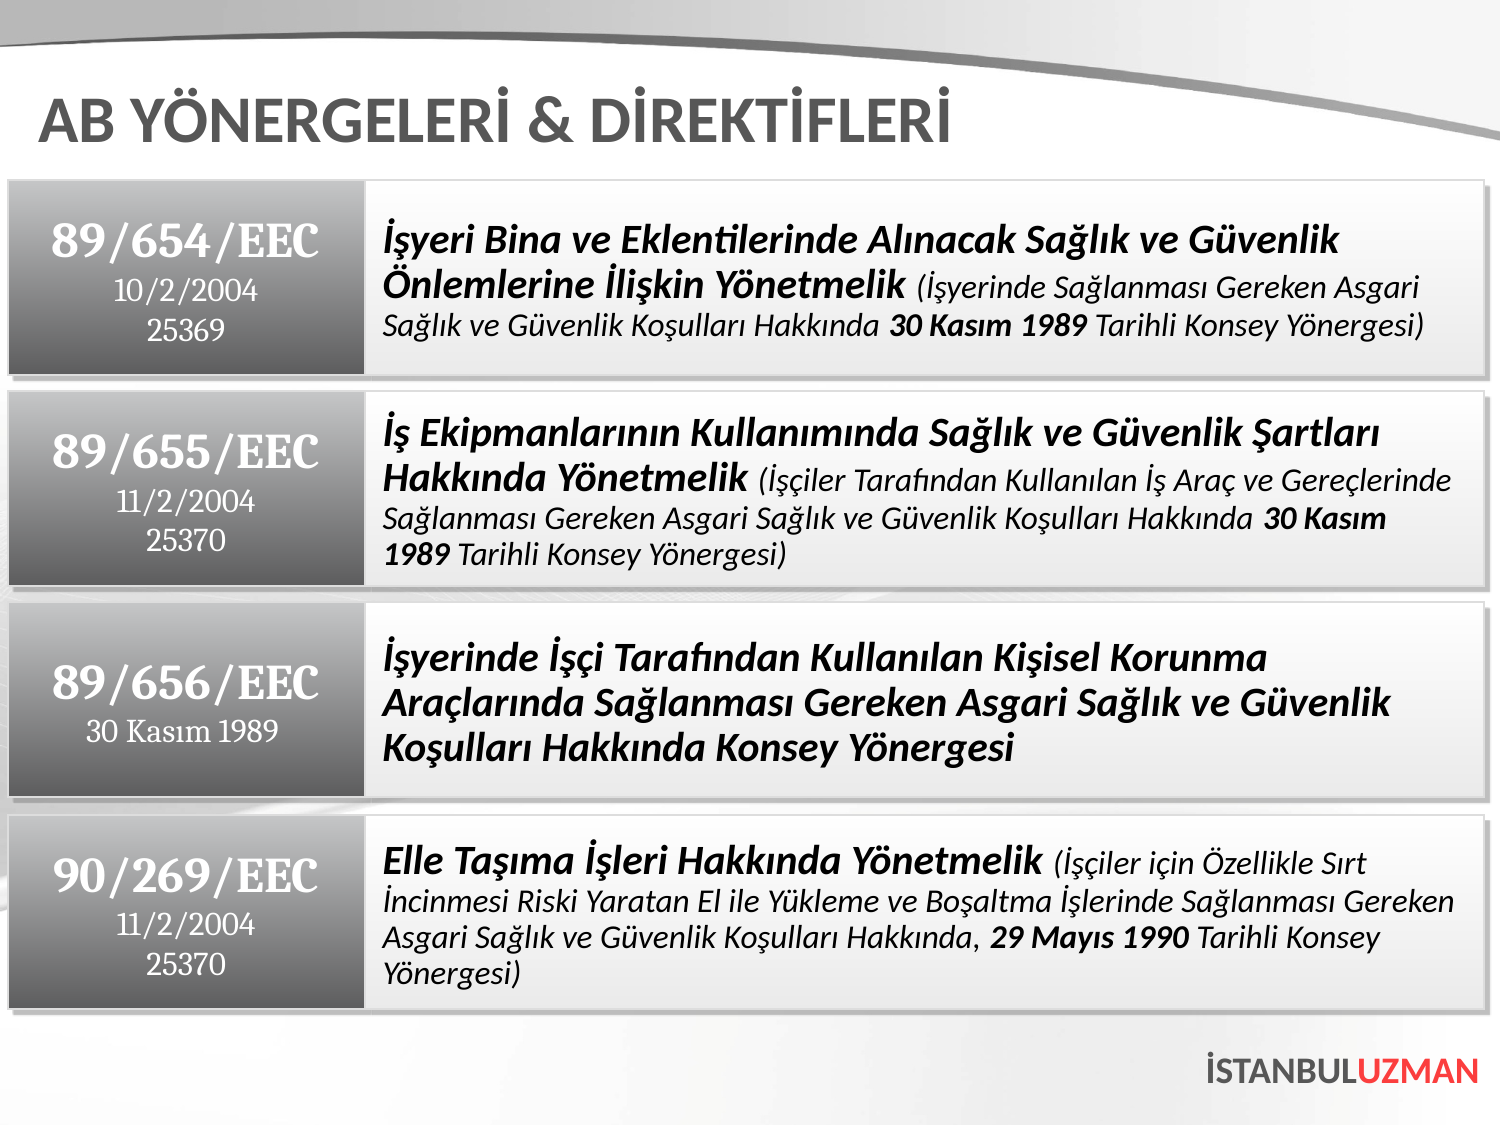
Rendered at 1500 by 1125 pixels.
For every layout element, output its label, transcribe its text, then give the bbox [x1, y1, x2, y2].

text_box 89/656/EEC 30 Kasım 1989 [7, 602, 364, 797]
text_box AB YÖNERGELERİ & DİREKTİFLERİ [38, 67, 1485, 174]
text_box İş Ekipmanlarının Kullanımında Sağlık ve Güvenlik Şartları Hakkında Yönetmelik (İşçiler Tarafından Kullanılan İş Araç ve Gereçlerinde Sağlanması Gereken Asgari Sağlık ve Güvenlik Koşulları Hakkında 30 Kasım 1989 Tarihli Konsey Yönergesi) [364, 391, 1485, 586]
text_box 89/655/EEC 11/2/2004 25370 [7, 391, 364, 586]
text_box Elle Taşıma İşleri Hakkında Yönetmelik (İşçiler için Özellikle Sırt İncinmesi Riski Yaratan El ile Yükleme ve Boşaltma İşlerinde Sağlanması Gereken Asgari Sağlık ve Güvenlik Koşulları Hakkında, 29 Mayıs 1990 Tarihli Konsey Yönergesi) [364, 814, 1485, 1010]
text_box 89/654/EEC 10/2/2004 25369 [7, 180, 364, 375]
text_box 90/269/EEC 11/2/2004 25370 [7, 814, 364, 1010]
text_box İSTANBULUZMAN [1133, 1046, 1480, 1125]
text_box İşyeri Bina ve Eklentilerinde Alınacak Sağlık ve Güvenlik Önlemlerine İlişkin Yönetmelik (İşyerinde Sağlanması Gereken Asgari Sağlık ve Güvenlik Koşulları Hakkında 30 Kasım 1989 Tarihli Konsey Yönergesi) [364, 180, 1485, 375]
picture [0, 0, 1500, 1125]
text_box İşyerinde İşçi Tarafından Kullanılan Kişisel Korunma Araçlarında Sağlanması Gereken Asgari Sağlık ve Güvenlik Koşulları Hakkında Konsey Yönergesi [364, 602, 1485, 797]
